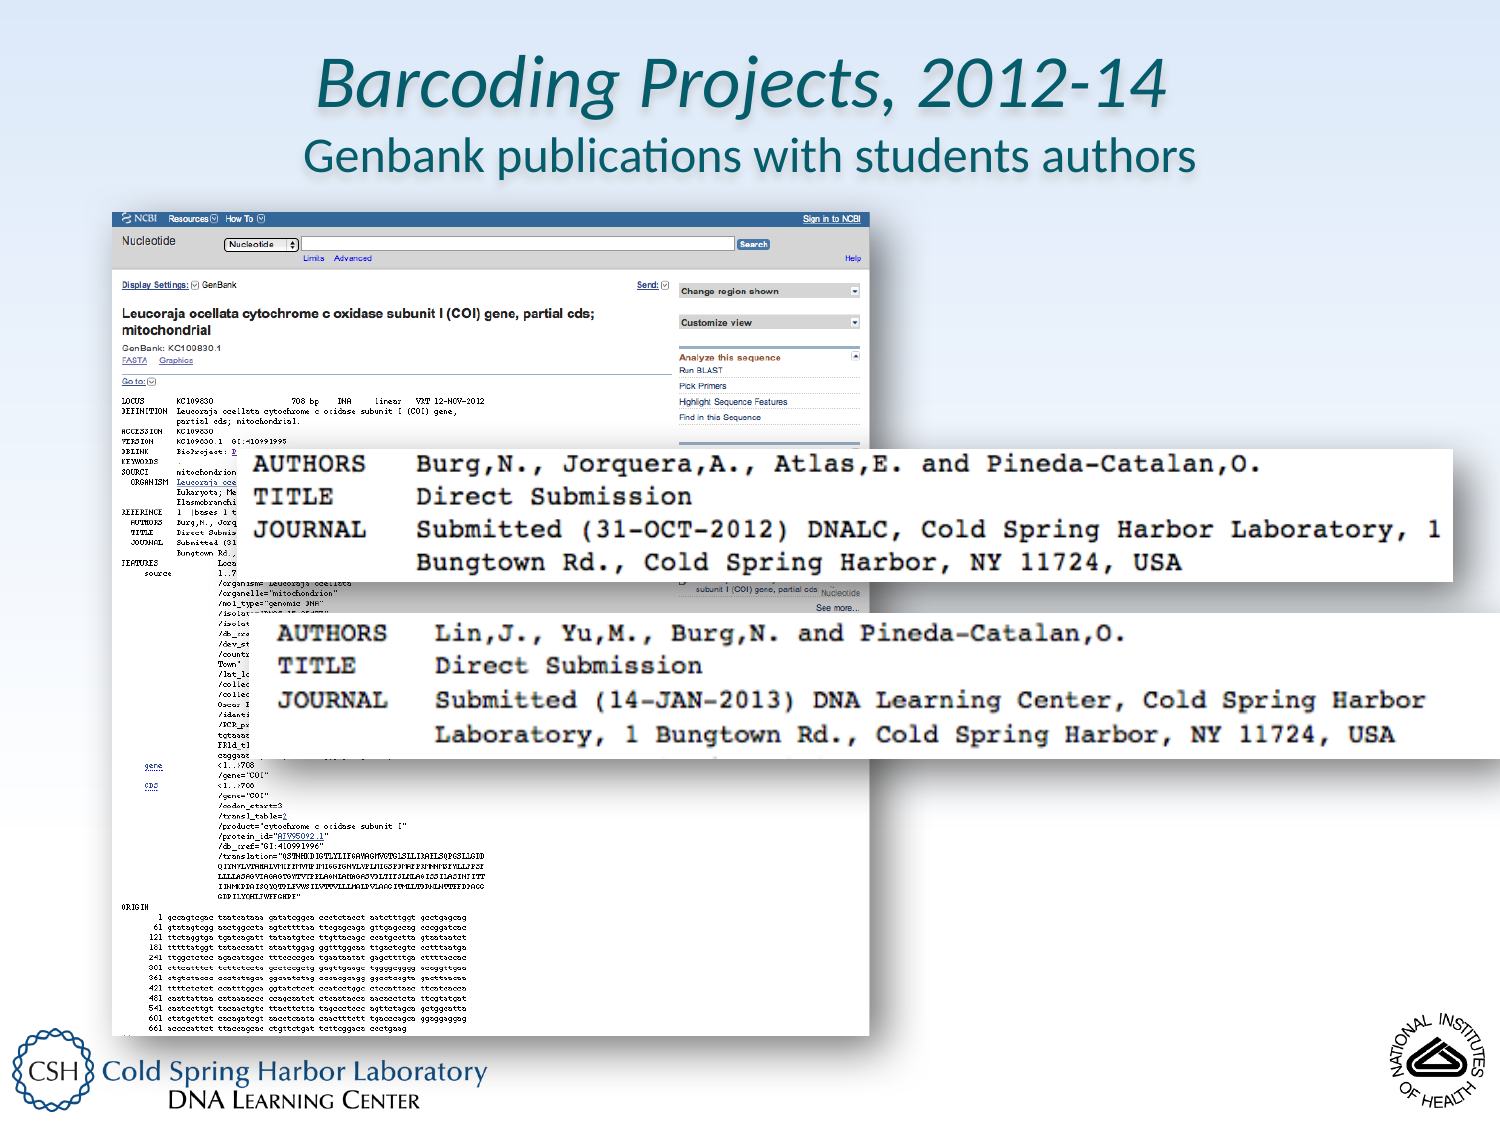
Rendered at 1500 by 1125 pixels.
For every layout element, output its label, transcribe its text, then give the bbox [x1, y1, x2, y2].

picture [1387, 1010, 1487, 1110]
picture [12, 212, 1500, 1113]
text_box Barcoding Projects, 2012-14 Genbank publications with students authors [0, 24, 1500, 191]
